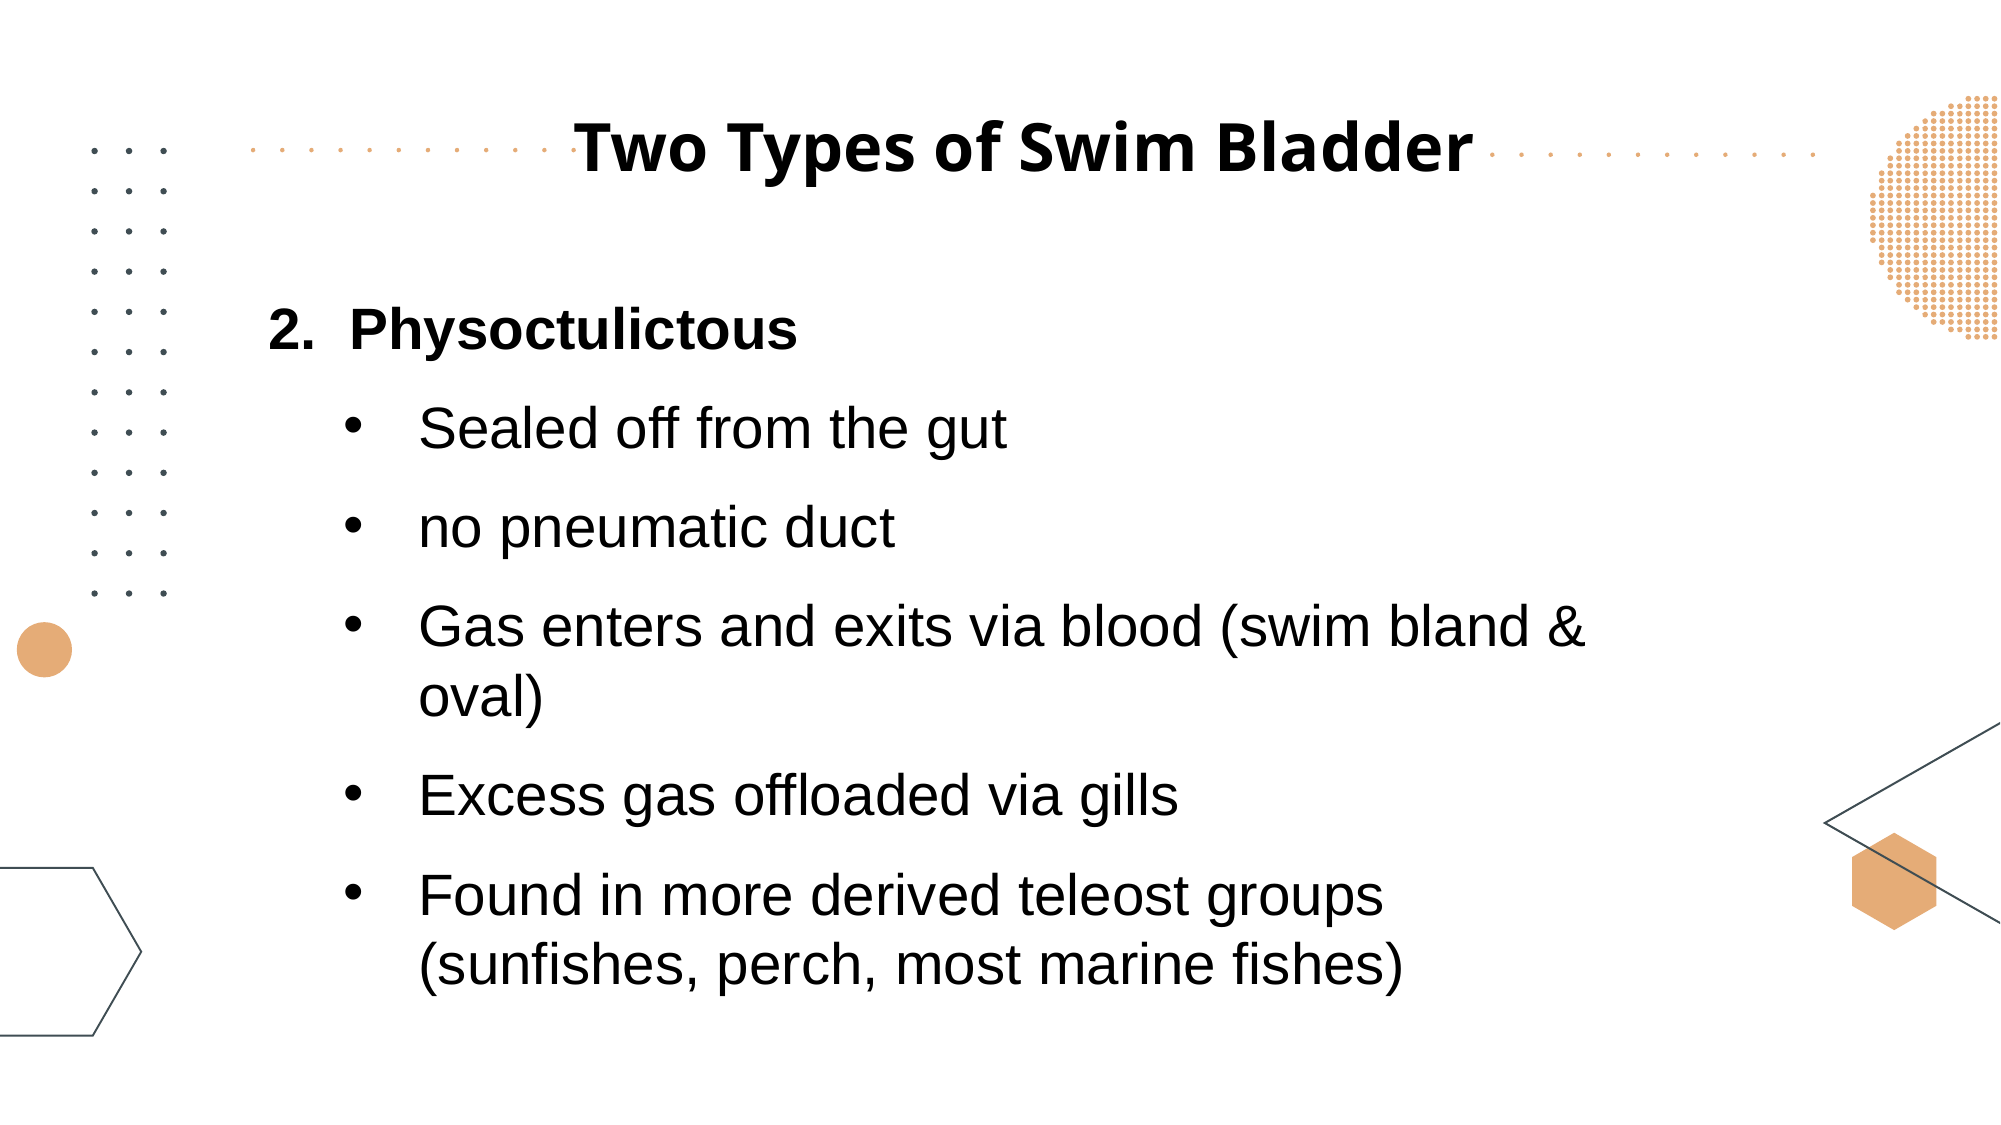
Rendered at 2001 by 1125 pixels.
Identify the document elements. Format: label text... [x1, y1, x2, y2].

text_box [1489, 152, 1817, 158]
text_box 2. Physoctulictous Sealed off from the gut no pneumatic duct Gas enters and exits via blood (swim bland & oval) Excess gas offloaded via gills Found in more derived teleost groups (sunfishes, perch, most marine fishes) [253, 283, 1663, 1103]
title Two Types of Swim Bladder [395, 85, 1653, 211]
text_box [250, 147, 578, 153]
